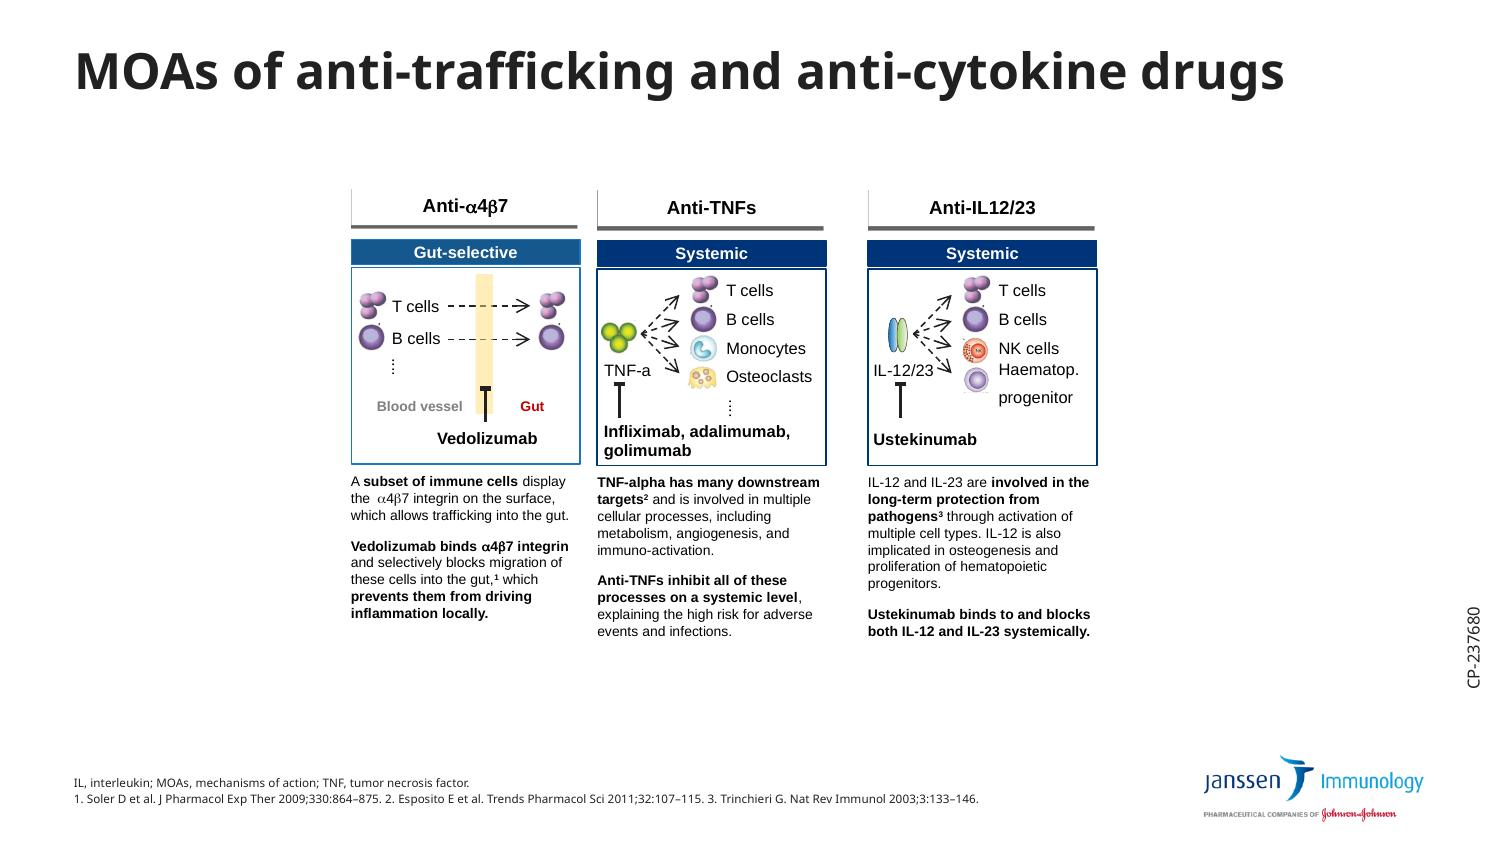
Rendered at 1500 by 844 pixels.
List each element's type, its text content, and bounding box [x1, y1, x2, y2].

text_box CP-237680 [1455, 499, 1491, 705]
picture [1185, 736, 1442, 840]
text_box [350, 184, 581, 624]
list IL, interleukin; MOAs, mechanisms of action; TNF, tumor necrosis factor. 1. Soler D et al. J Pharmacol Exp Ther 2009;330:864–875. 2. Esposito E et al. Trends Pharmacol Sci 2011;32:107–115. 3. Trinchieri G. Nat Rev Immunol 2003;3:133–146. [73, 772, 1106, 807]
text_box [596, 186, 1098, 625]
title MOAs of anti-trafficking and anti-cytokine drugs [73, 46, 1458, 102]
